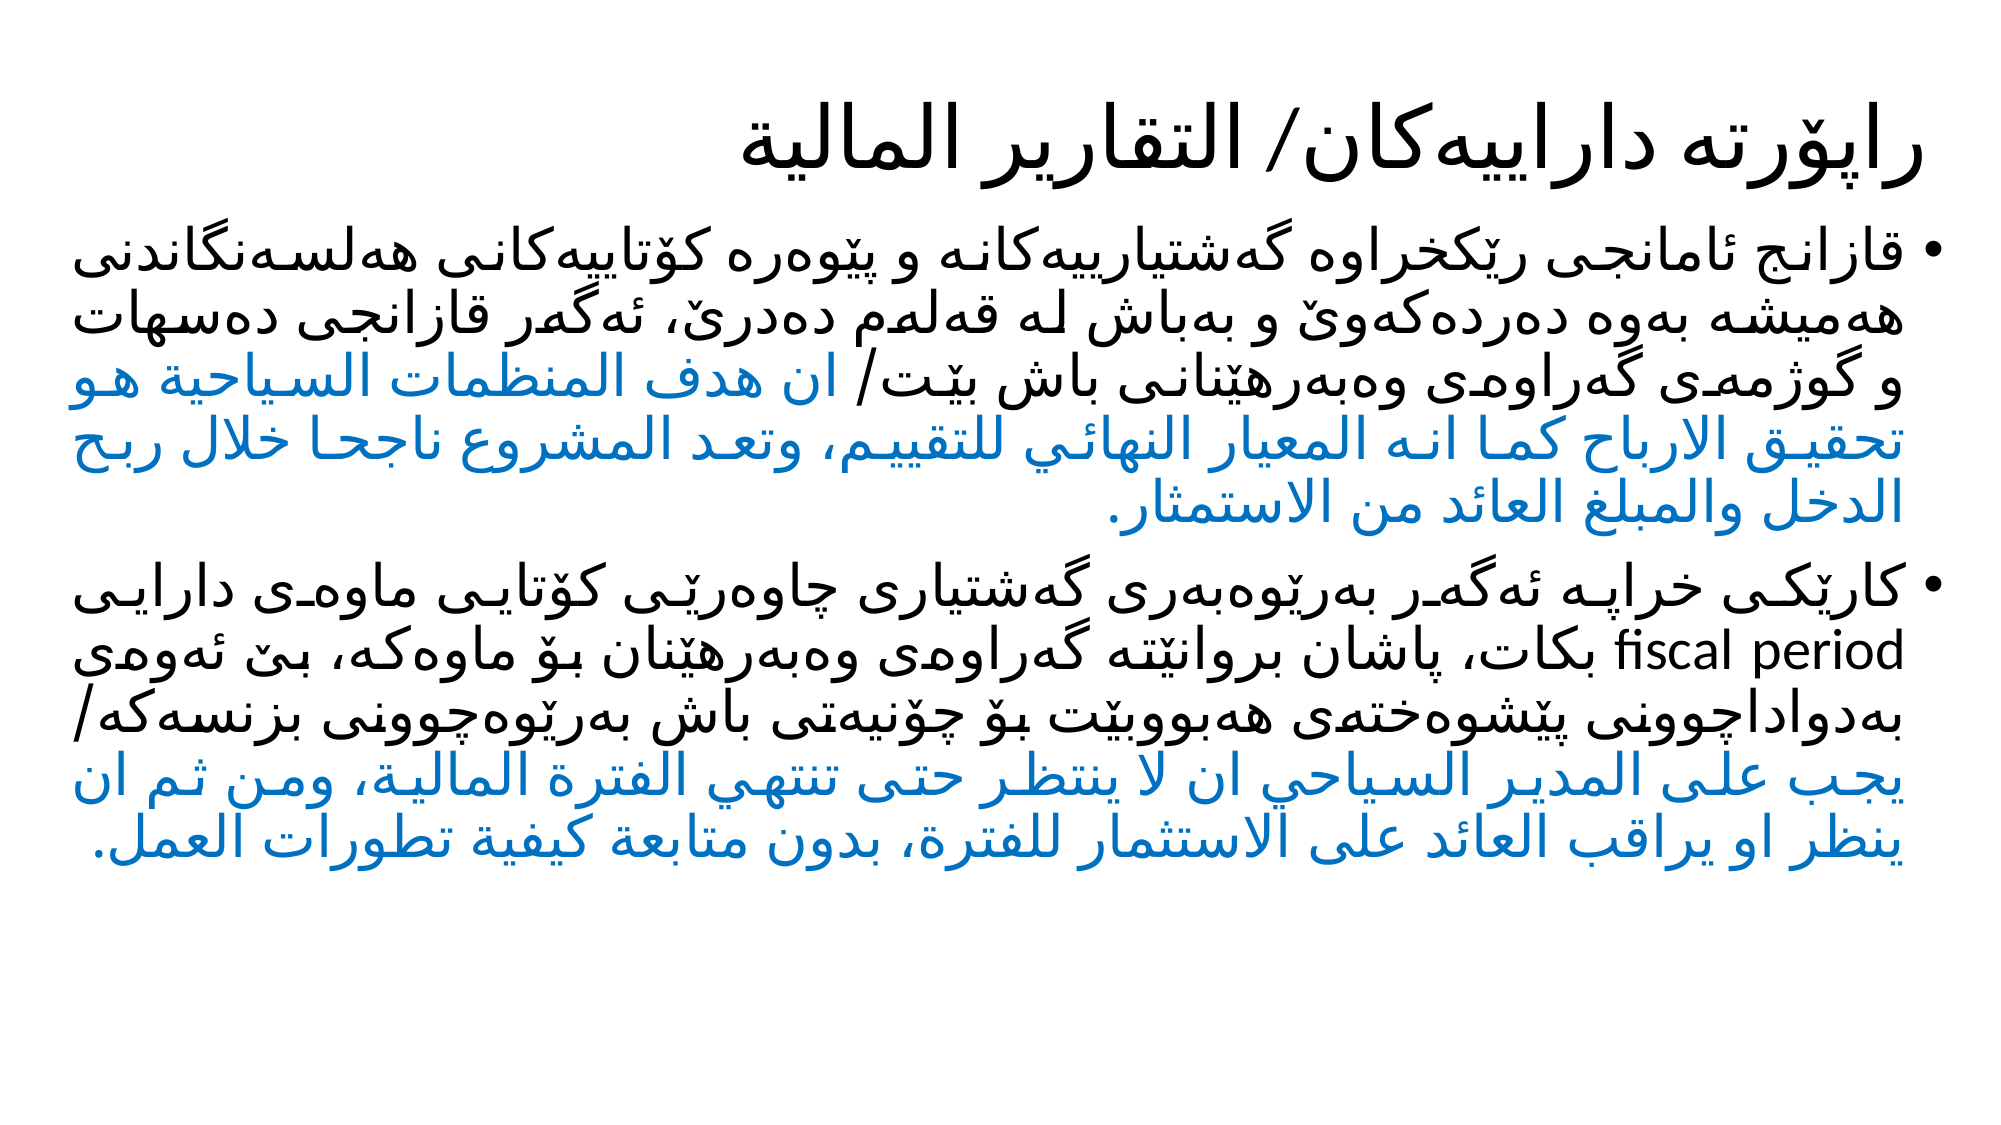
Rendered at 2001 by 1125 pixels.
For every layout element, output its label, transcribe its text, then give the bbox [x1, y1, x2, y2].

title راپۆرتە داراییەکان/ التقارير المالية [273, 66, 1943, 194]
list قازانج ئامانجی رێکخراوە گەشتیارییەکانە و پێوەرە کۆتاییەکانی هەلسەنگاندنی هەمیشە بەوە دەردەکەوێ و بەباش لە قەلەم دەدرێ، ئەگەر قازانجی دەسهات و گوژمەی گەراوەی وەبەرهێنانی باش بێت/ ان هدف المنظمات السياحية هو تحقيق الارباح كما انه المعيار النهائي للتقييم، وتعد المشروع ناجحا خلال ربح الدخل والمبلغ العائد من الاستمثار. کارێکی خراپە ئەگەر بەرێوەبەری گەشتیاری چاوەرێی کۆتایی ماوەی دارایی fiscal period بکات، پاشان بروانێتە گەراوەی وەبەرهێنان بۆ ماوەکە، بێ ئەوەی بەدواداچوونی پێشوەختەی هەبووبێت بۆ چۆنیەتی باش بەرێوەچوونی بزنسەکە/ يجب على المدير السياحي ان لا ينتظر حتى تنتهي الفترة المالية، ومن ثم ان ينظر او يراقب العائد على الاستثمار للفترة، بدون متابعة كيفية تطورات العمل. [56, 212, 1959, 1096]
